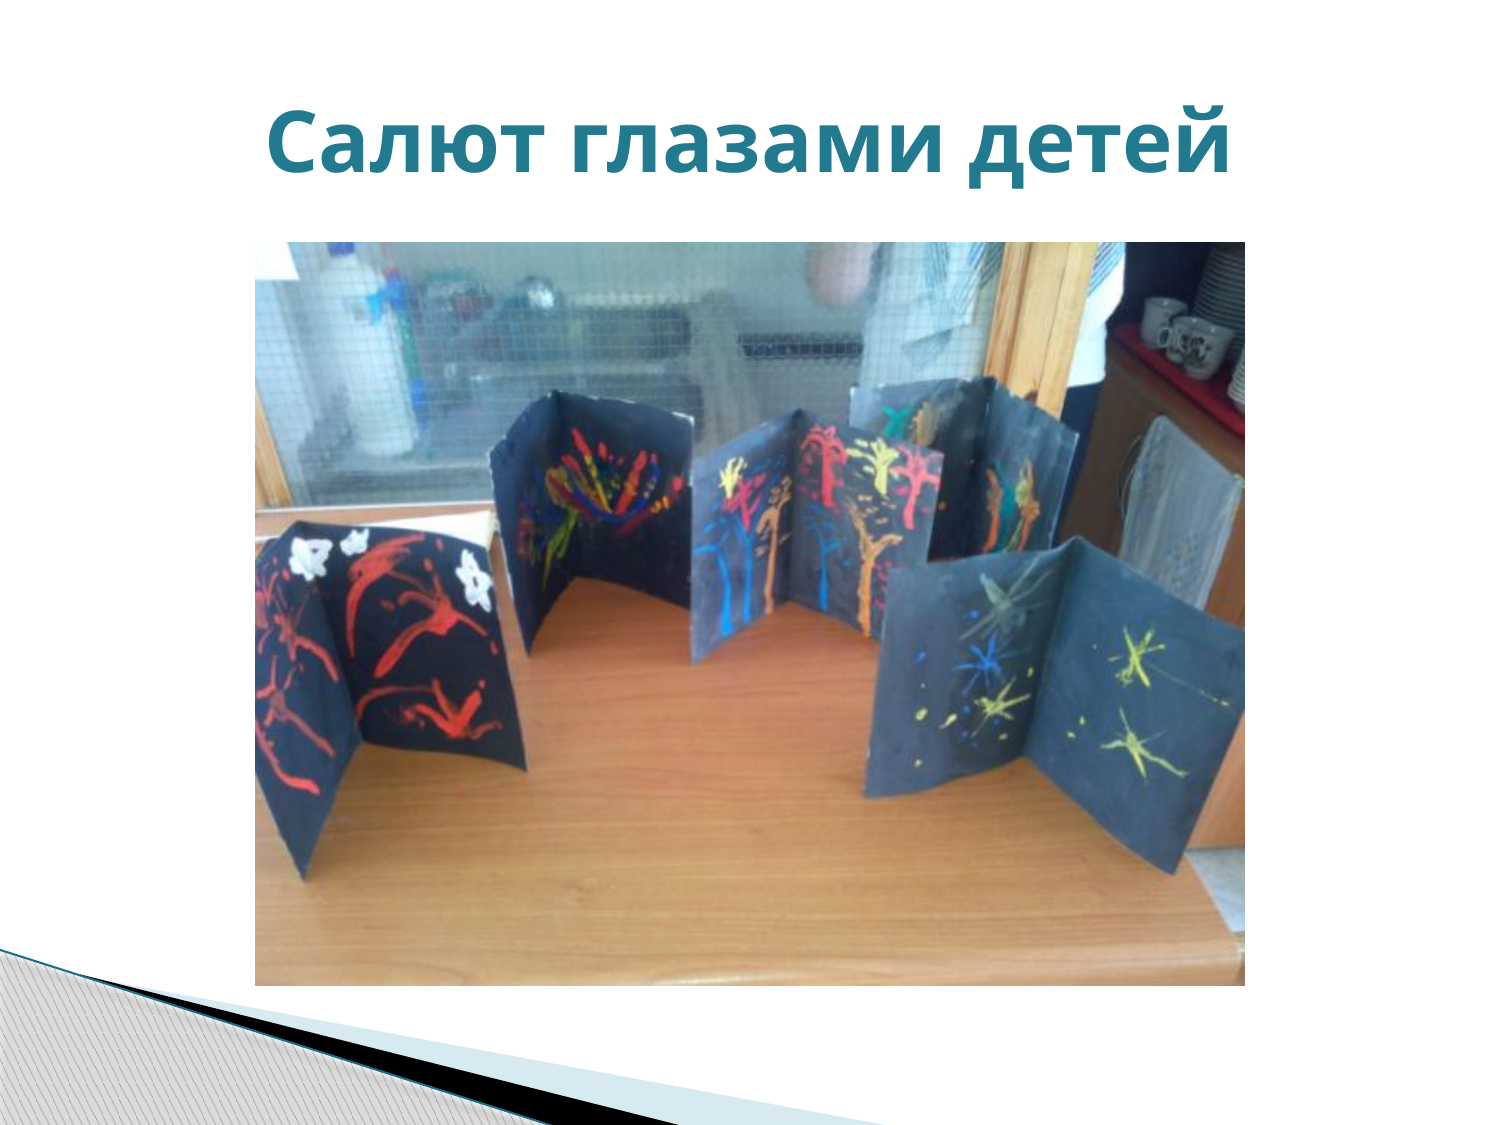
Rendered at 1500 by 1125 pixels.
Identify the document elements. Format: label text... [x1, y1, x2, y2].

title Салют глазами детей [75, 45, 1425, 233]
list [254, 242, 1246, 986]
